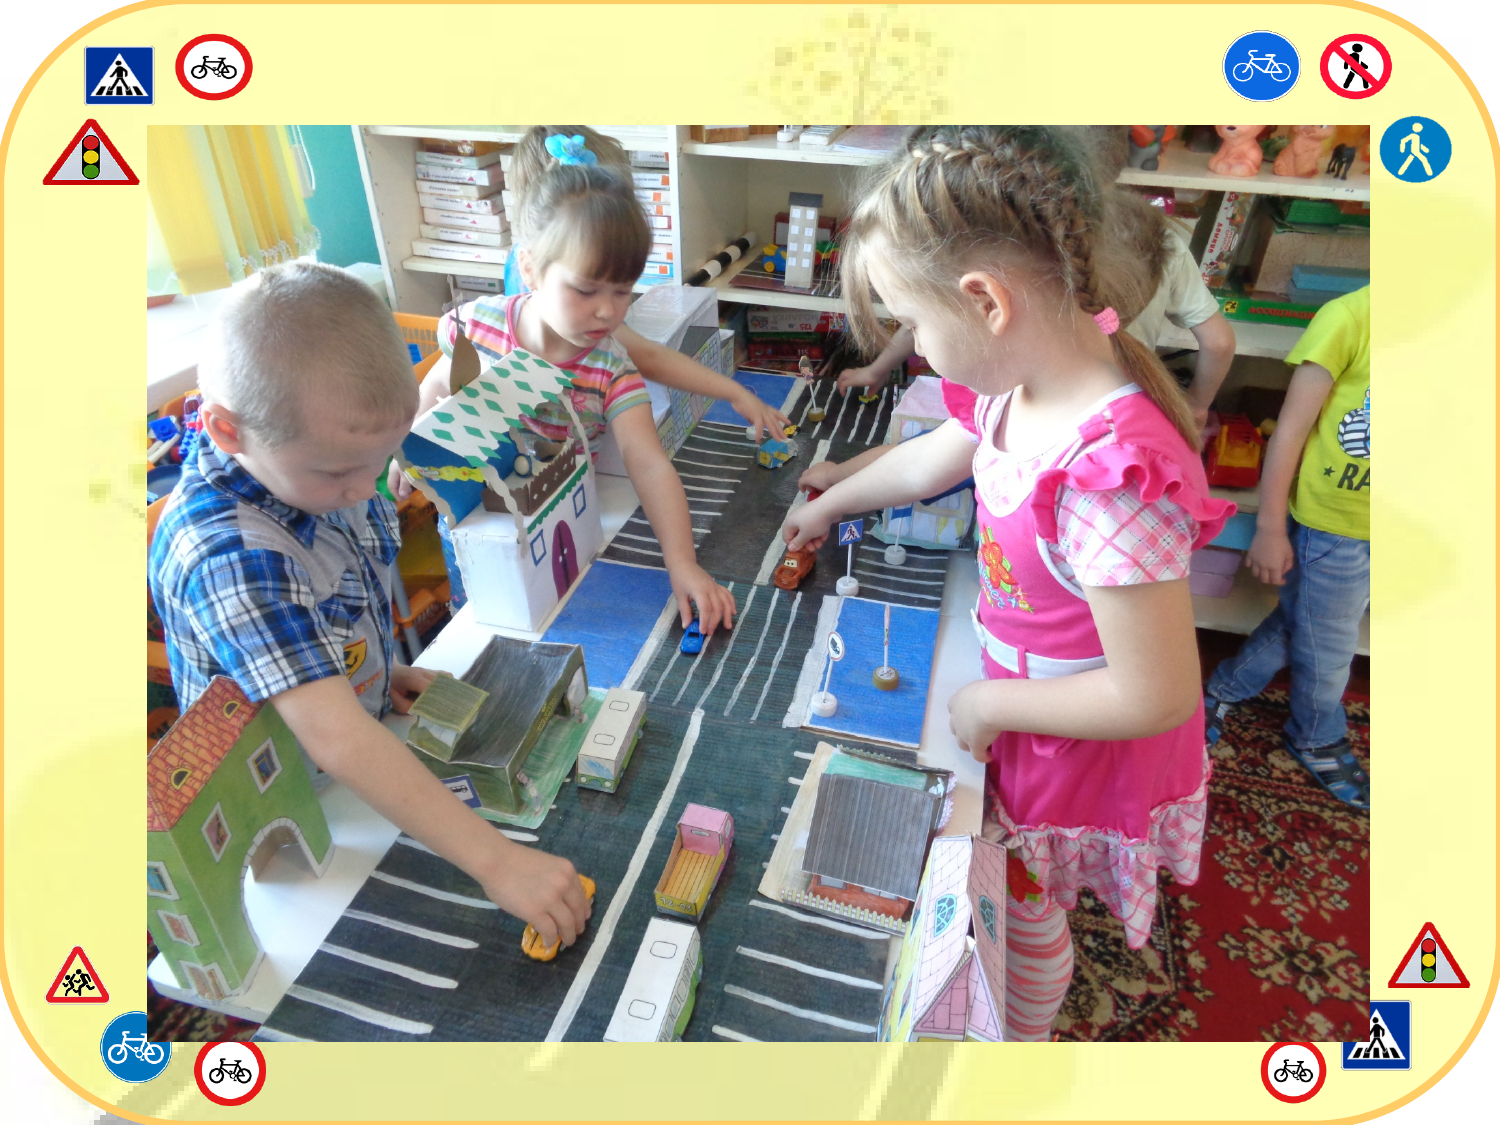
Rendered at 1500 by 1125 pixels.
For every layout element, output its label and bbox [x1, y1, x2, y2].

picture [1222, 30, 1301, 102]
picture [29, 113, 1412, 1106]
picture [1376, 916, 1478, 988]
picture [1376, 113, 1454, 185]
picture [83, 45, 155, 106]
picture [1316, 30, 1395, 102]
picture [171, 30, 256, 103]
